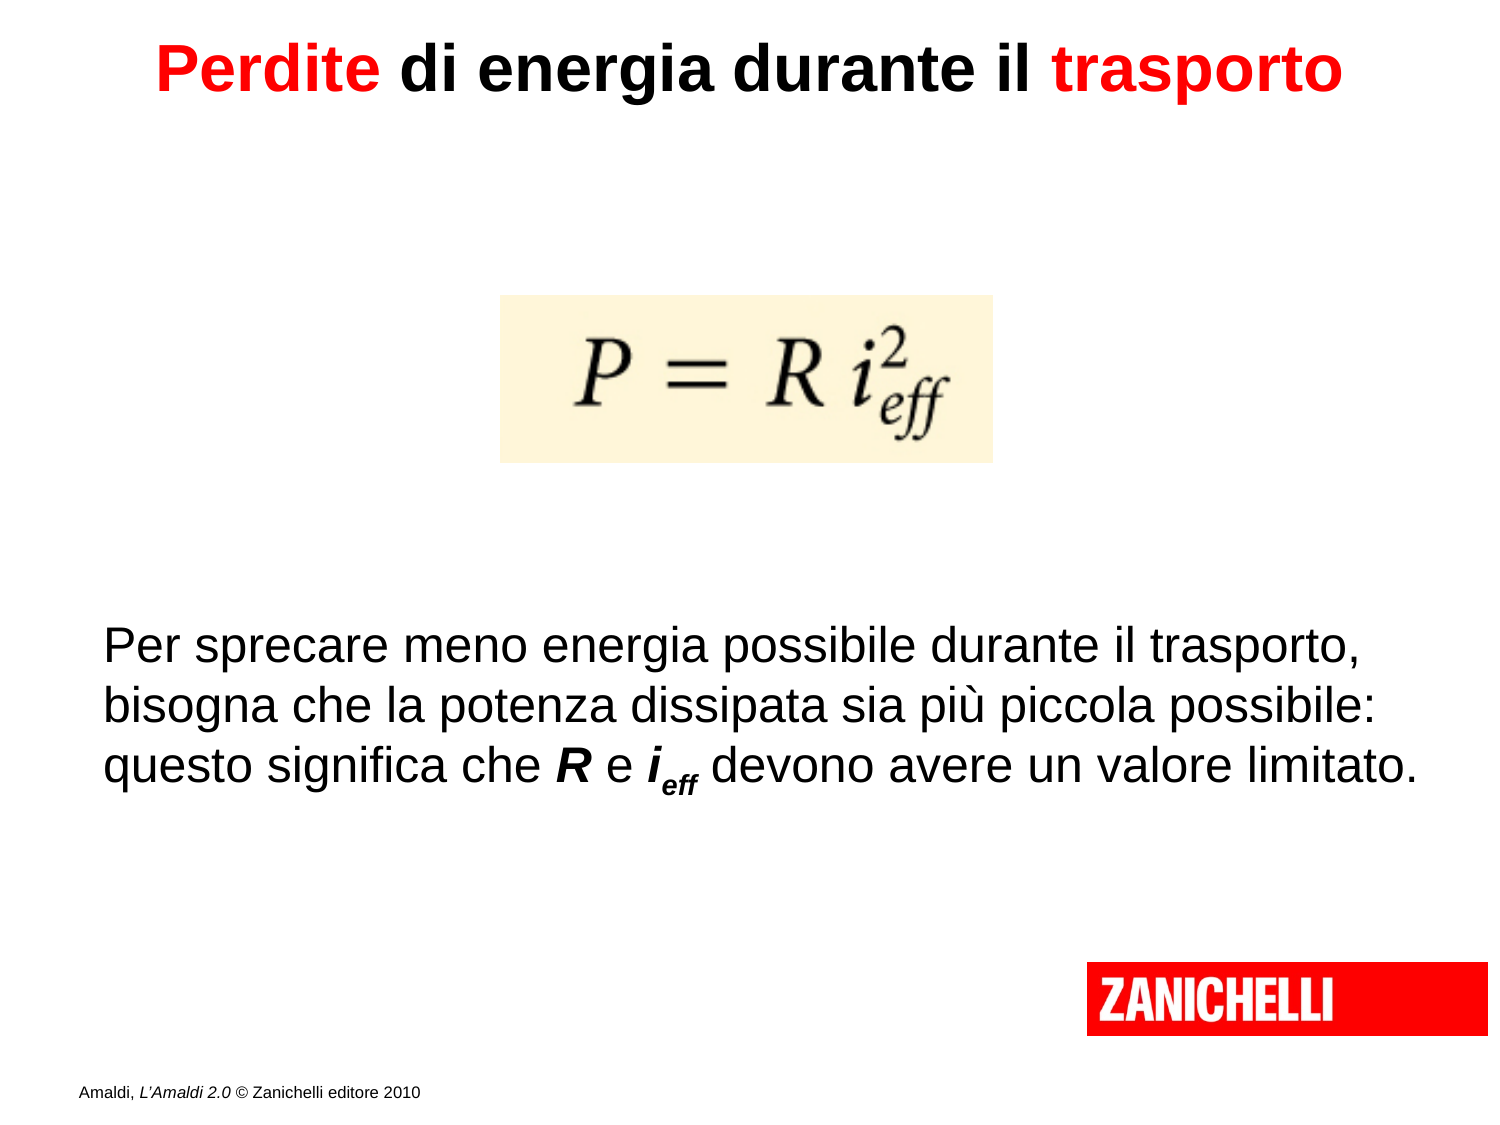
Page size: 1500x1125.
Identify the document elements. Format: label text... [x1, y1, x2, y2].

text_box Per sprecare meno energia possibile durante il trasporto, bisogna che la potenza dissipata sia più piccola possibile: questo significa che R e ieff devono avere un valore limitato. [88, 605, 1449, 809]
text_box Perdite di energia durante il trasporto [74, 17, 1425, 113]
picture [1087, 962, 1488, 1036]
picture [499, 295, 994, 463]
